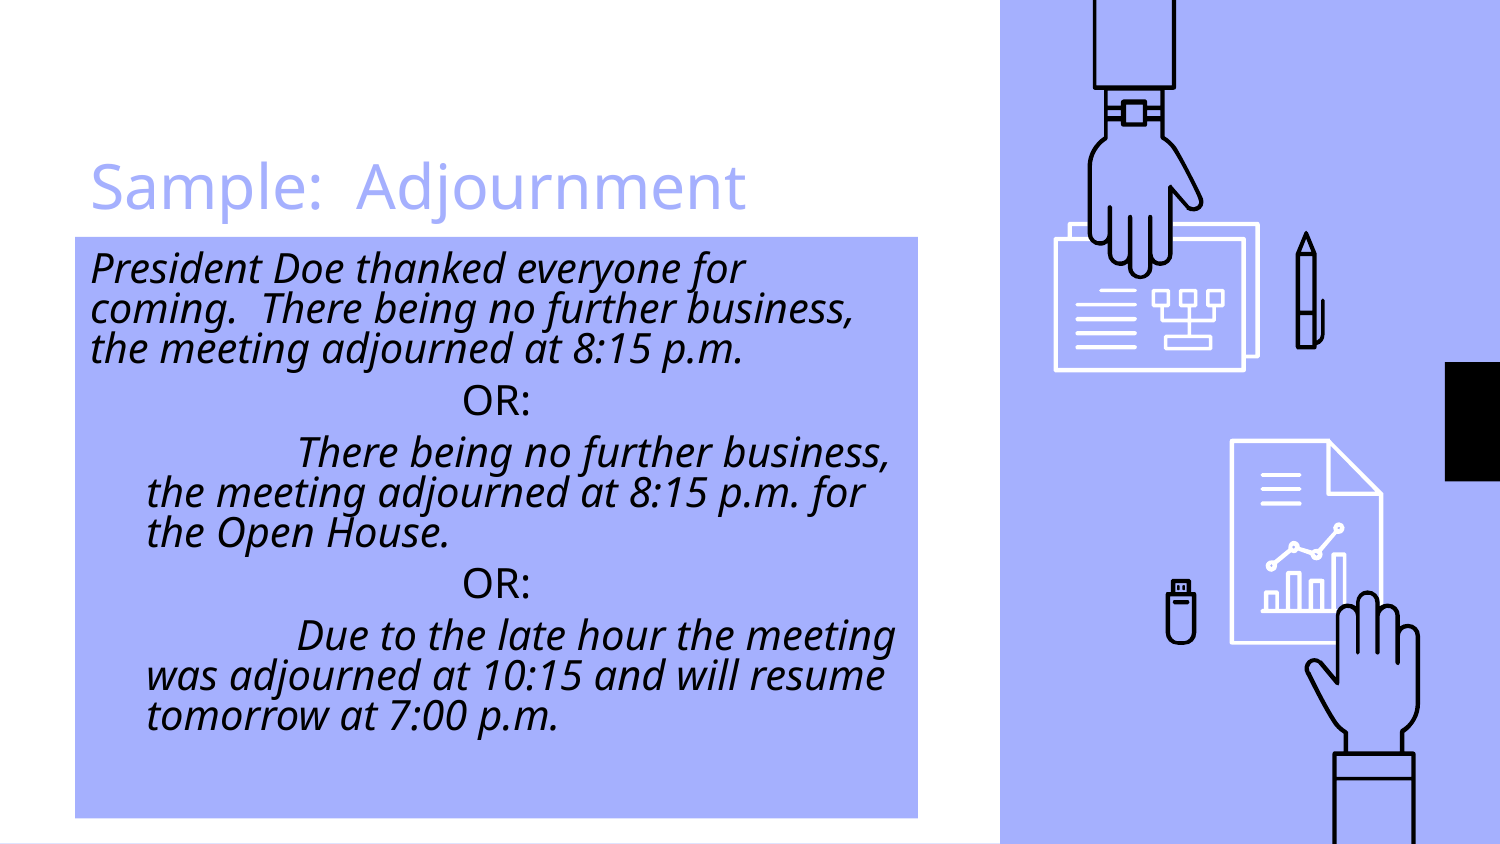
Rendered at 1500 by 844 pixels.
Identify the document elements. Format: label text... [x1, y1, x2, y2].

title Sample: Adjournment [75, 96, 918, 236]
list President Doe thanked everyone for coming. There being no further business, the meeting adjourned at 8:15 p.m. OR: There being no further business, the meeting adjourned at 8:15 p.m. for the Open House. OR: Due to the late hour the meeting was adjourned at 10:15 and will resume tomorrow at 7:00 p.m. [75, 236, 918, 819]
